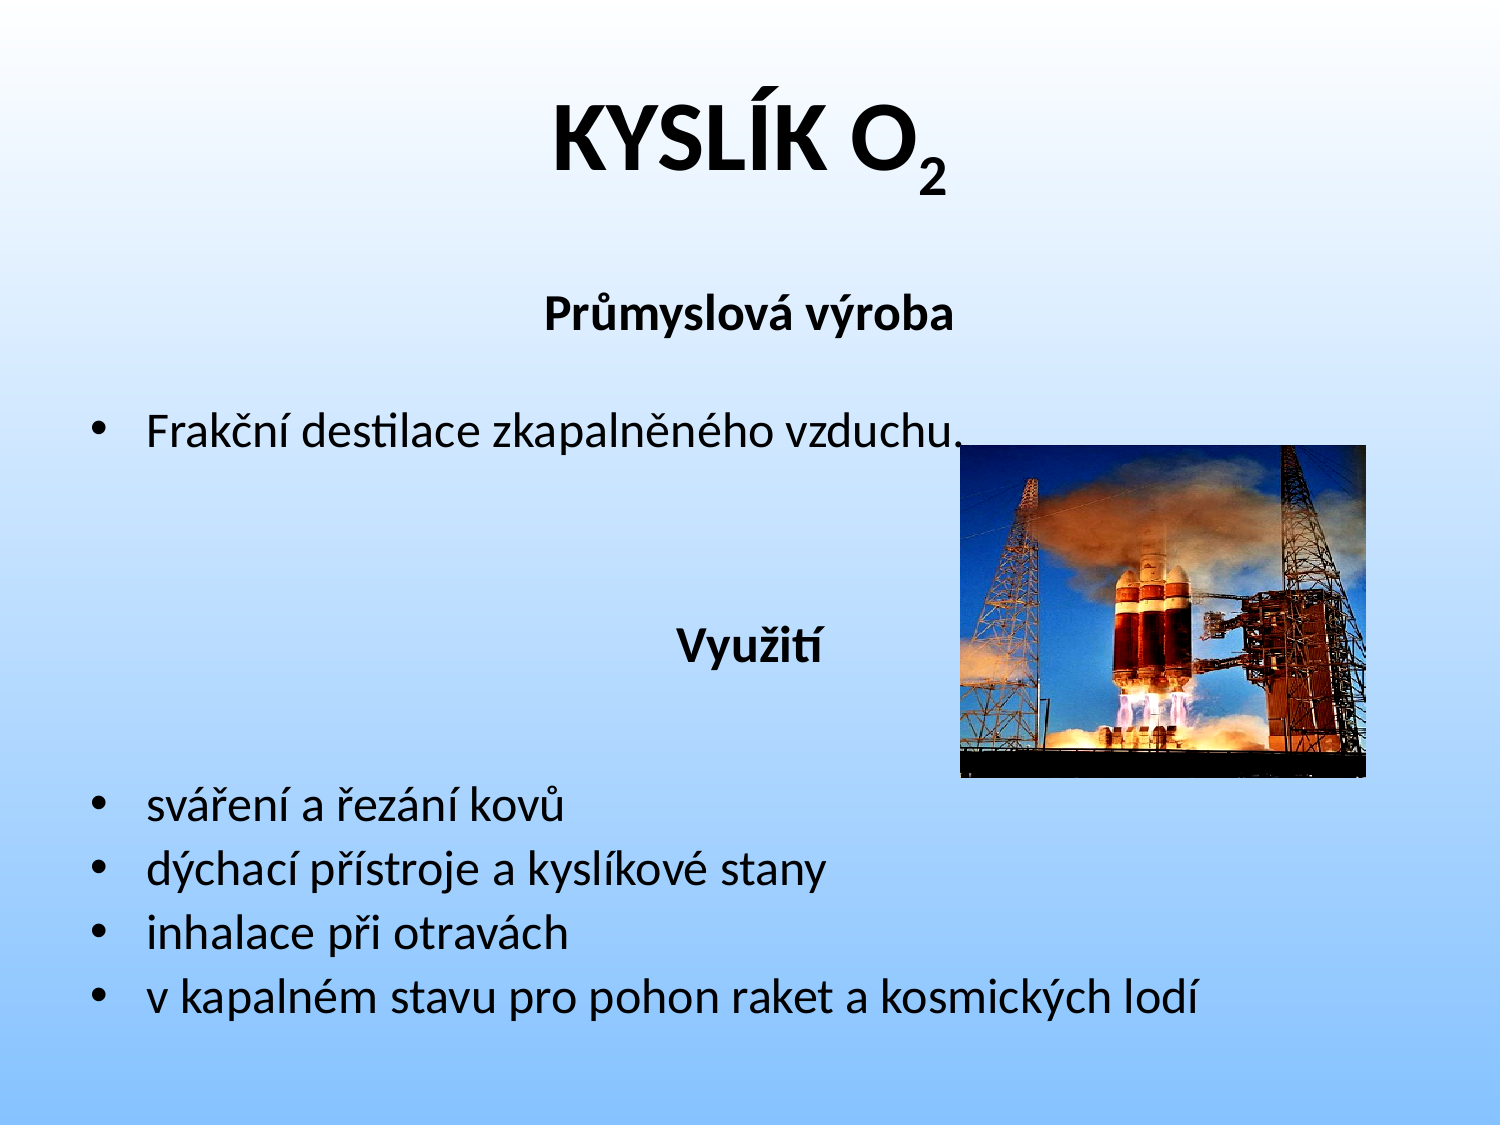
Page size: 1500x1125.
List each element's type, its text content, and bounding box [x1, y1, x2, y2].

list Průmyslová výroba Frakční destilace zkapalněného vzduchu. Využití sváření a řezání kovů dýchací přístroje a kyslíkové stany inhalace při otravách v kapalném stavu pro pohon raket a kosmických lodí [74, 210, 1426, 1006]
title KYSLÍK O2 [74, 44, 1426, 210]
picture [960, 445, 1367, 778]
